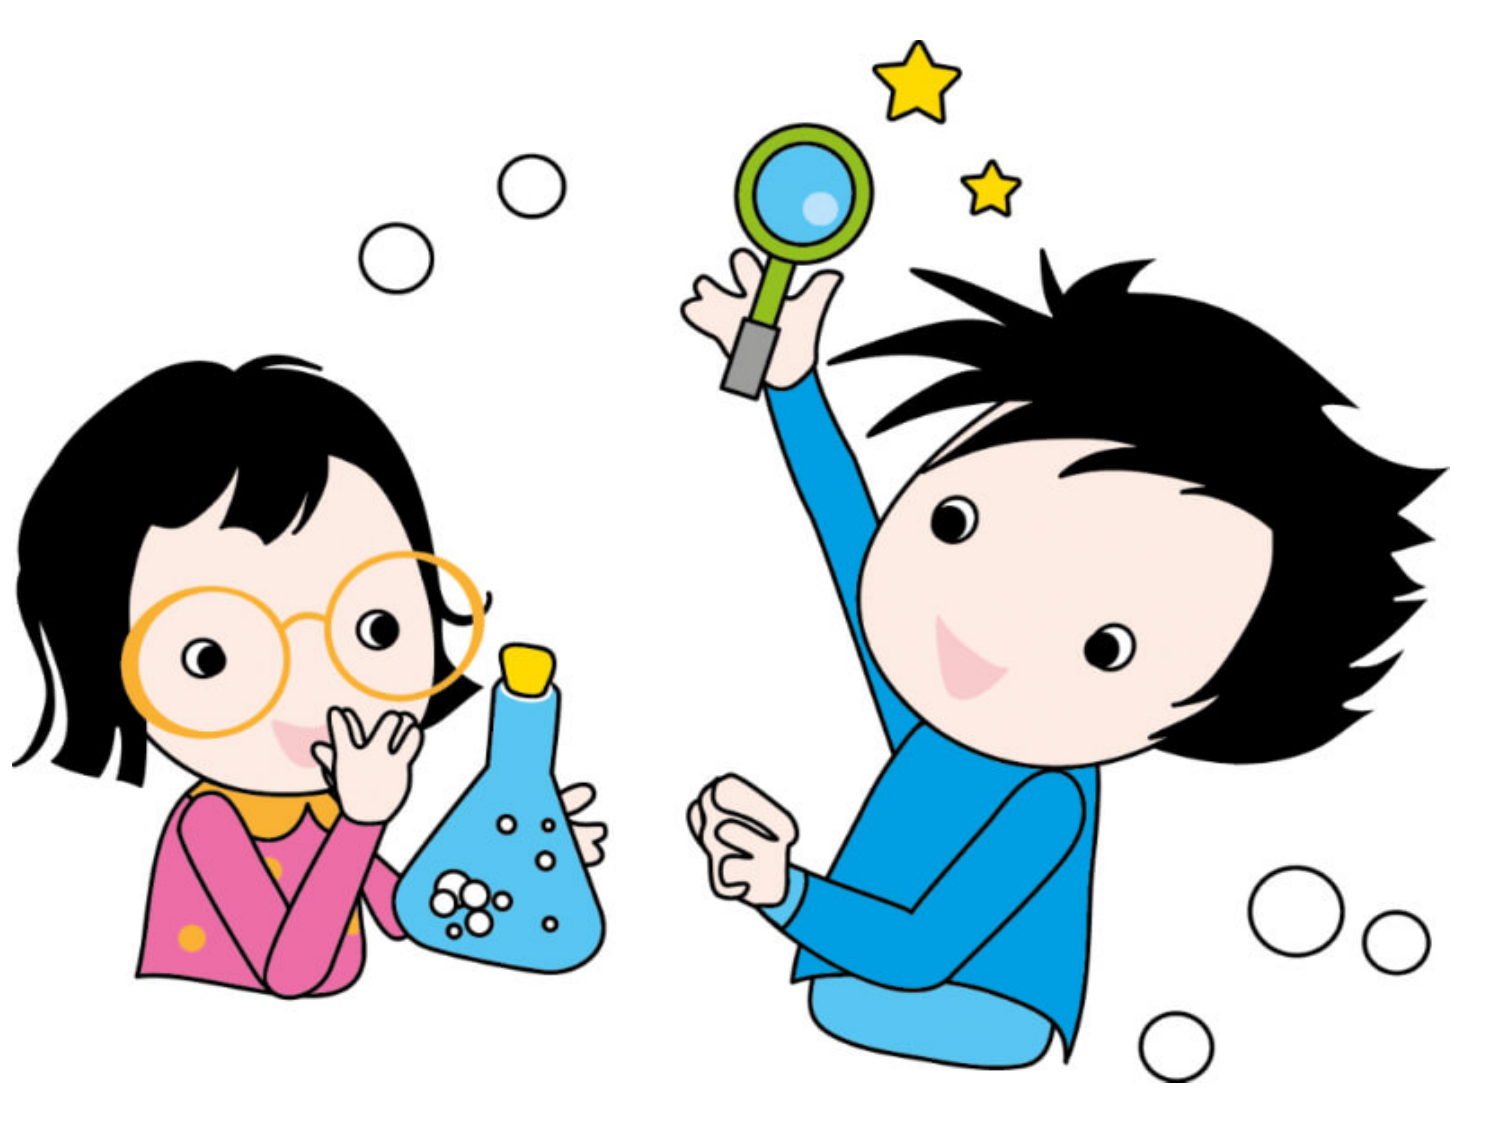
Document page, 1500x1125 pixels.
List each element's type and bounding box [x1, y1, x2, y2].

list [12, 40, 1451, 1083]
